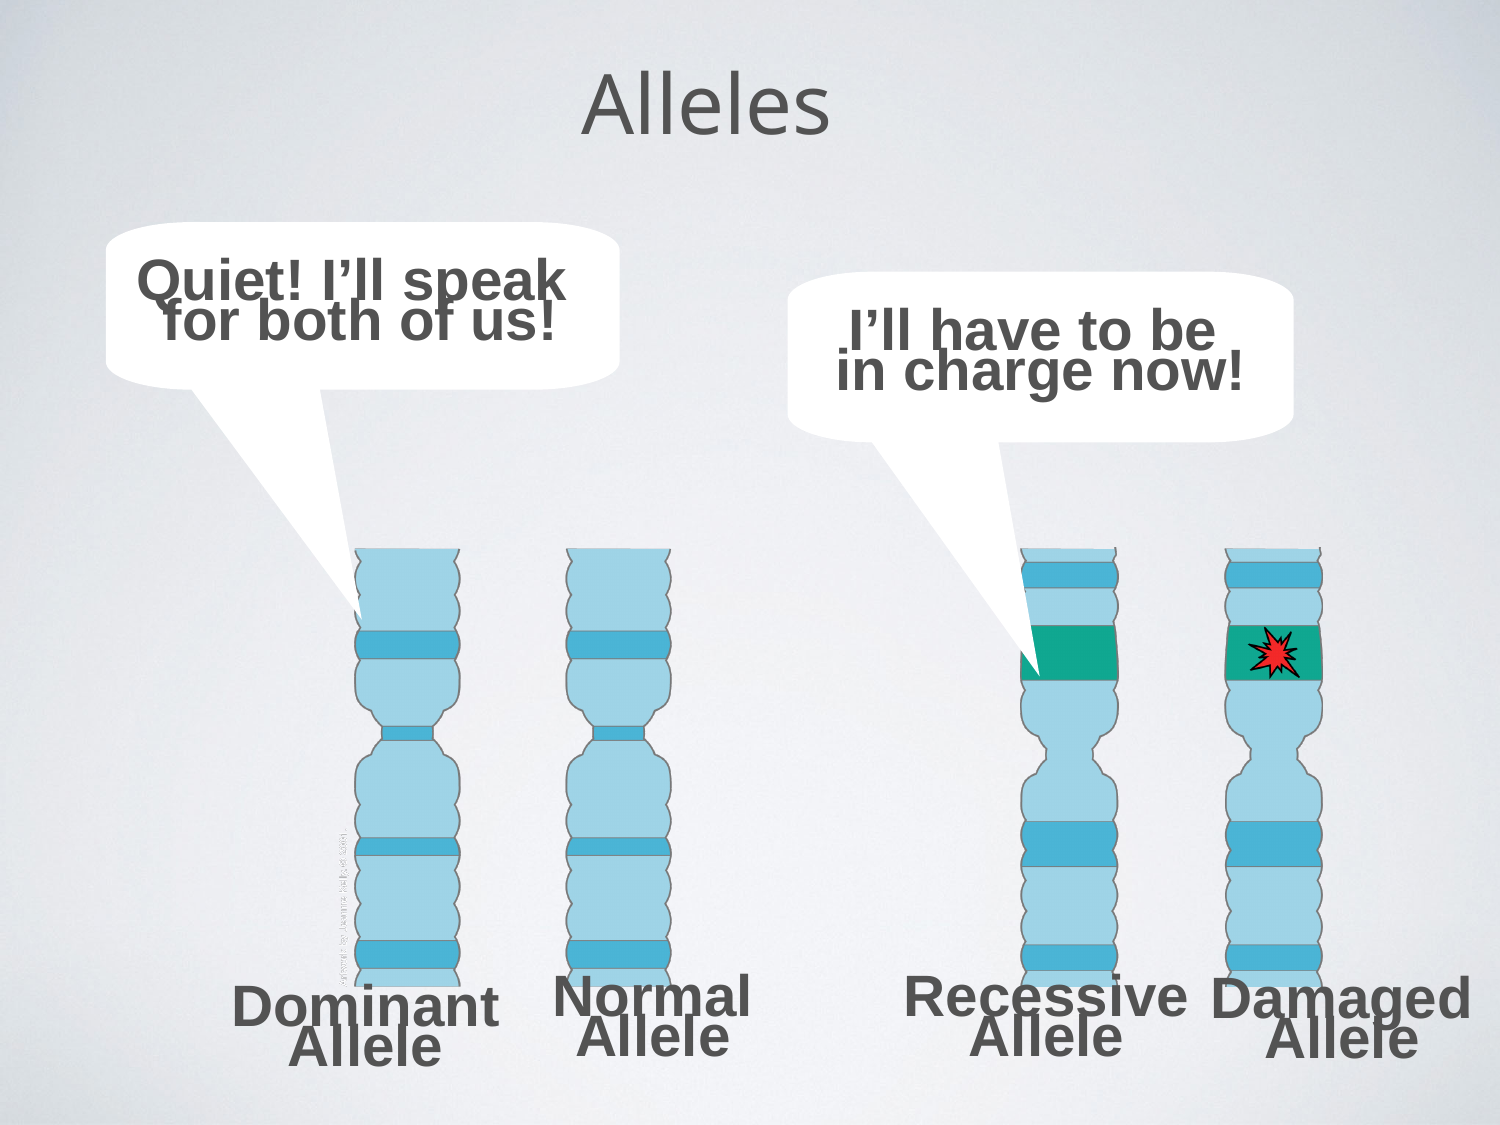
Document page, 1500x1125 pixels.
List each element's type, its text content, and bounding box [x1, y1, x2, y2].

text_box Alleles [262, 44, 1152, 158]
picture [0, 0, 1500, 1125]
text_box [0, 179, 1490, 1095]
